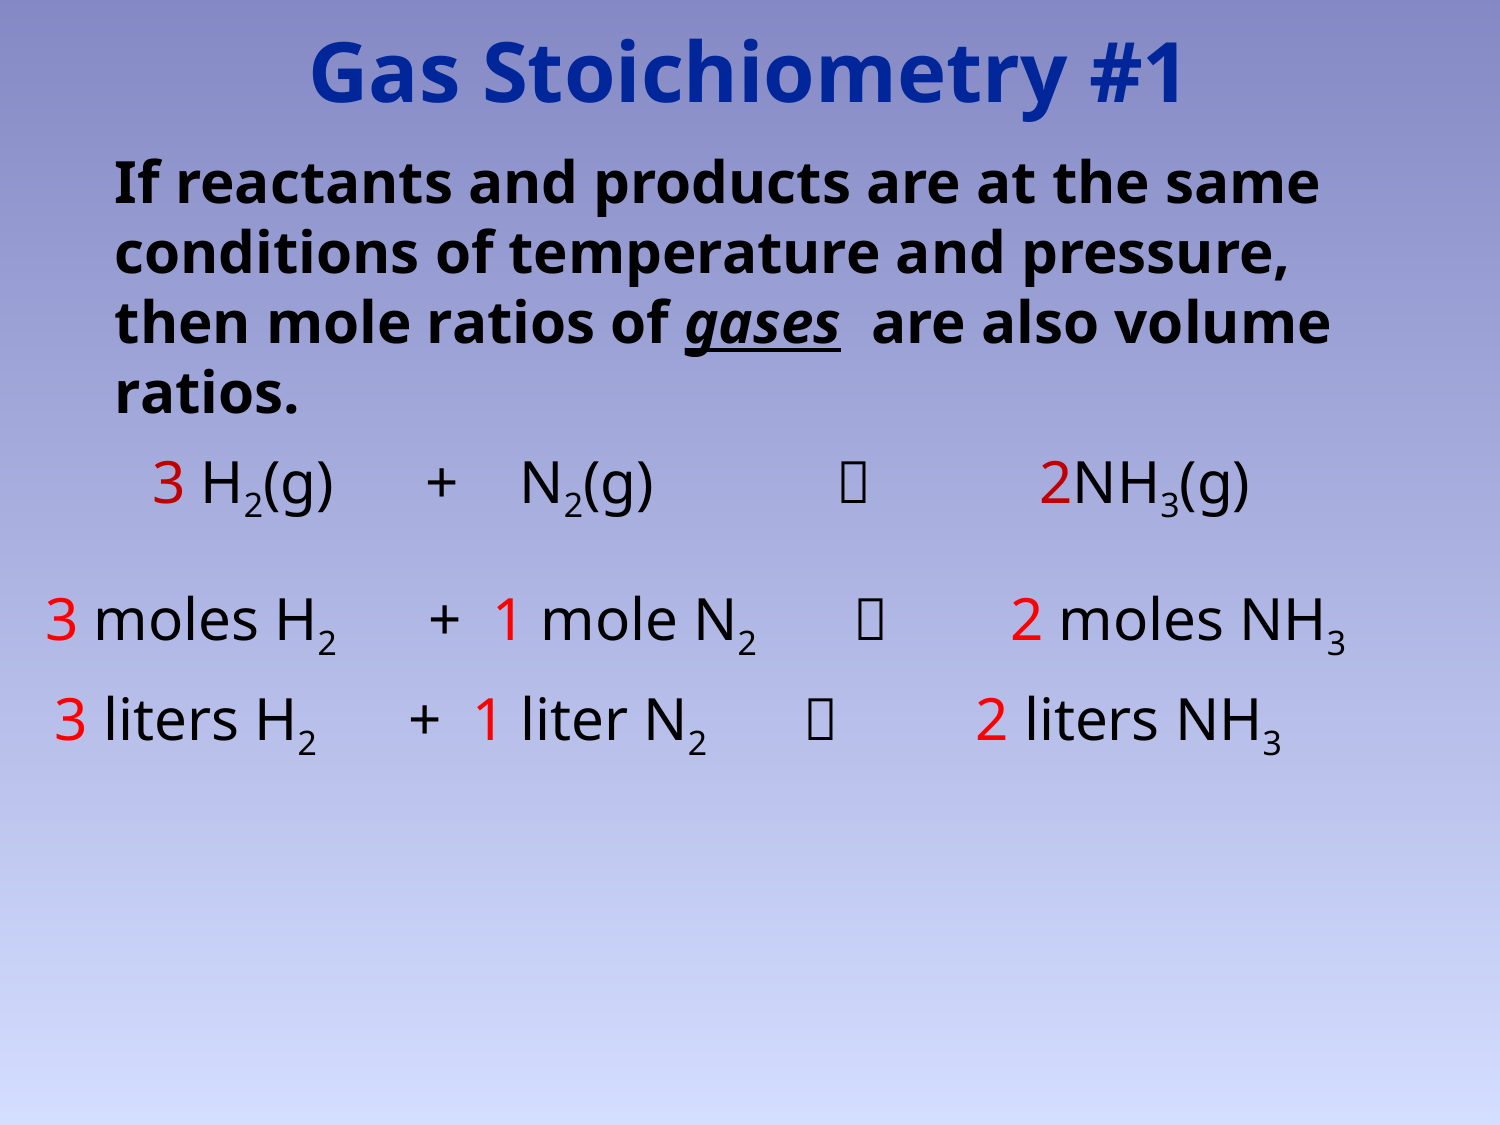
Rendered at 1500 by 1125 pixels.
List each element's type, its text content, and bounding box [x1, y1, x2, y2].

text_box 3 H2(g) + N2(g)  2NH3(g) [137, 437, 1425, 532]
text_box If reactants and products are at the same conditions of temperature and pressure, then mole ratios of gases are also volume ratios. [99, 137, 1403, 433]
text_box 3 moles H2 + 1 mole N2  2 moles NH3 [0, 575, 1450, 670]
title Gas Stoichiometry #1 [112, 0, 1388, 137]
text_box 3 liters H2 + 1 liter N2  2 liters NH3 [24, 675, 1475, 770]
